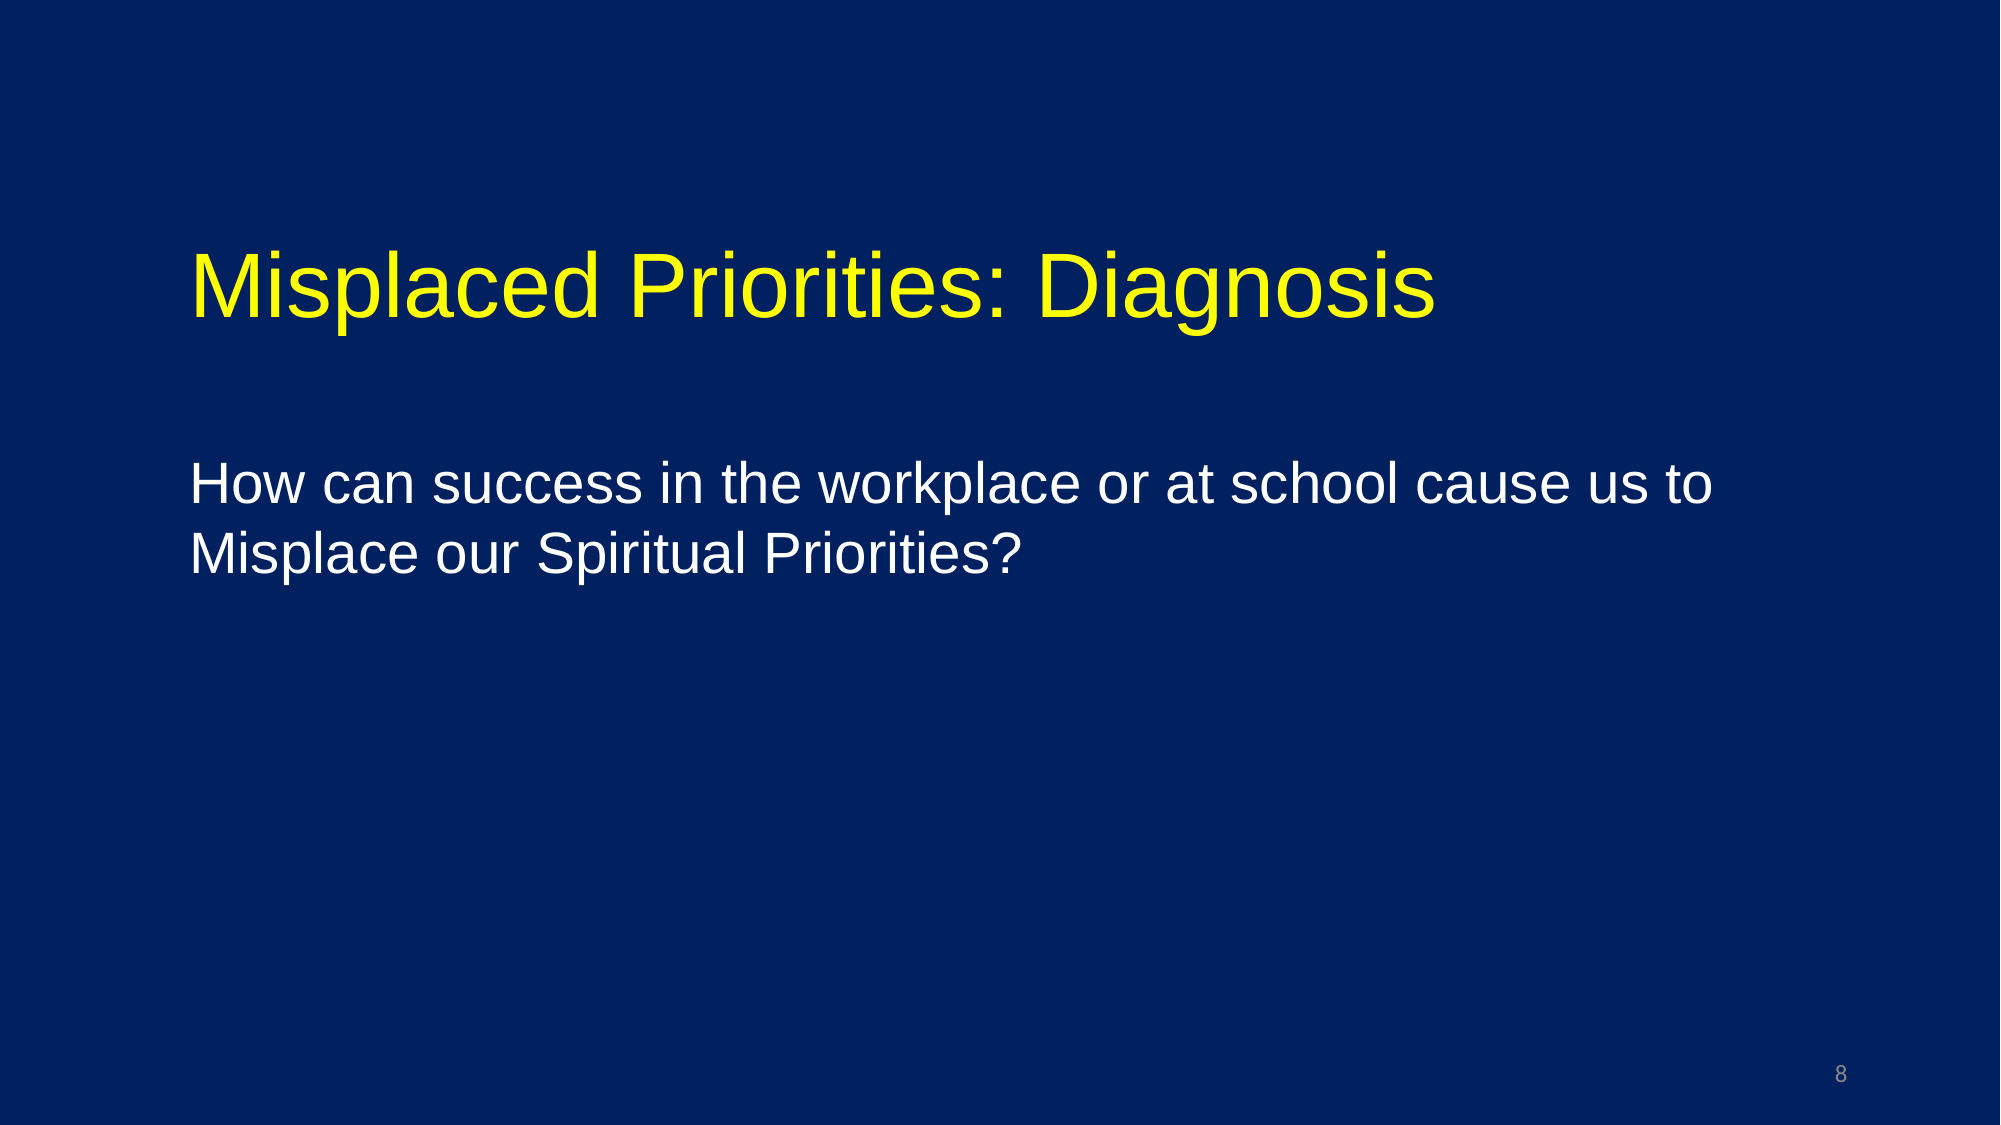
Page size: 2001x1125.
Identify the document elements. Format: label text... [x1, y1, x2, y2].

text_box Misplaced Priorities: Diagnosis How can success in the workplace or at school cause us to Misplace our Spiritual Priorities? [174, 218, 1761, 798]
slide_number 8 [1412, 1042, 1863, 1103]
